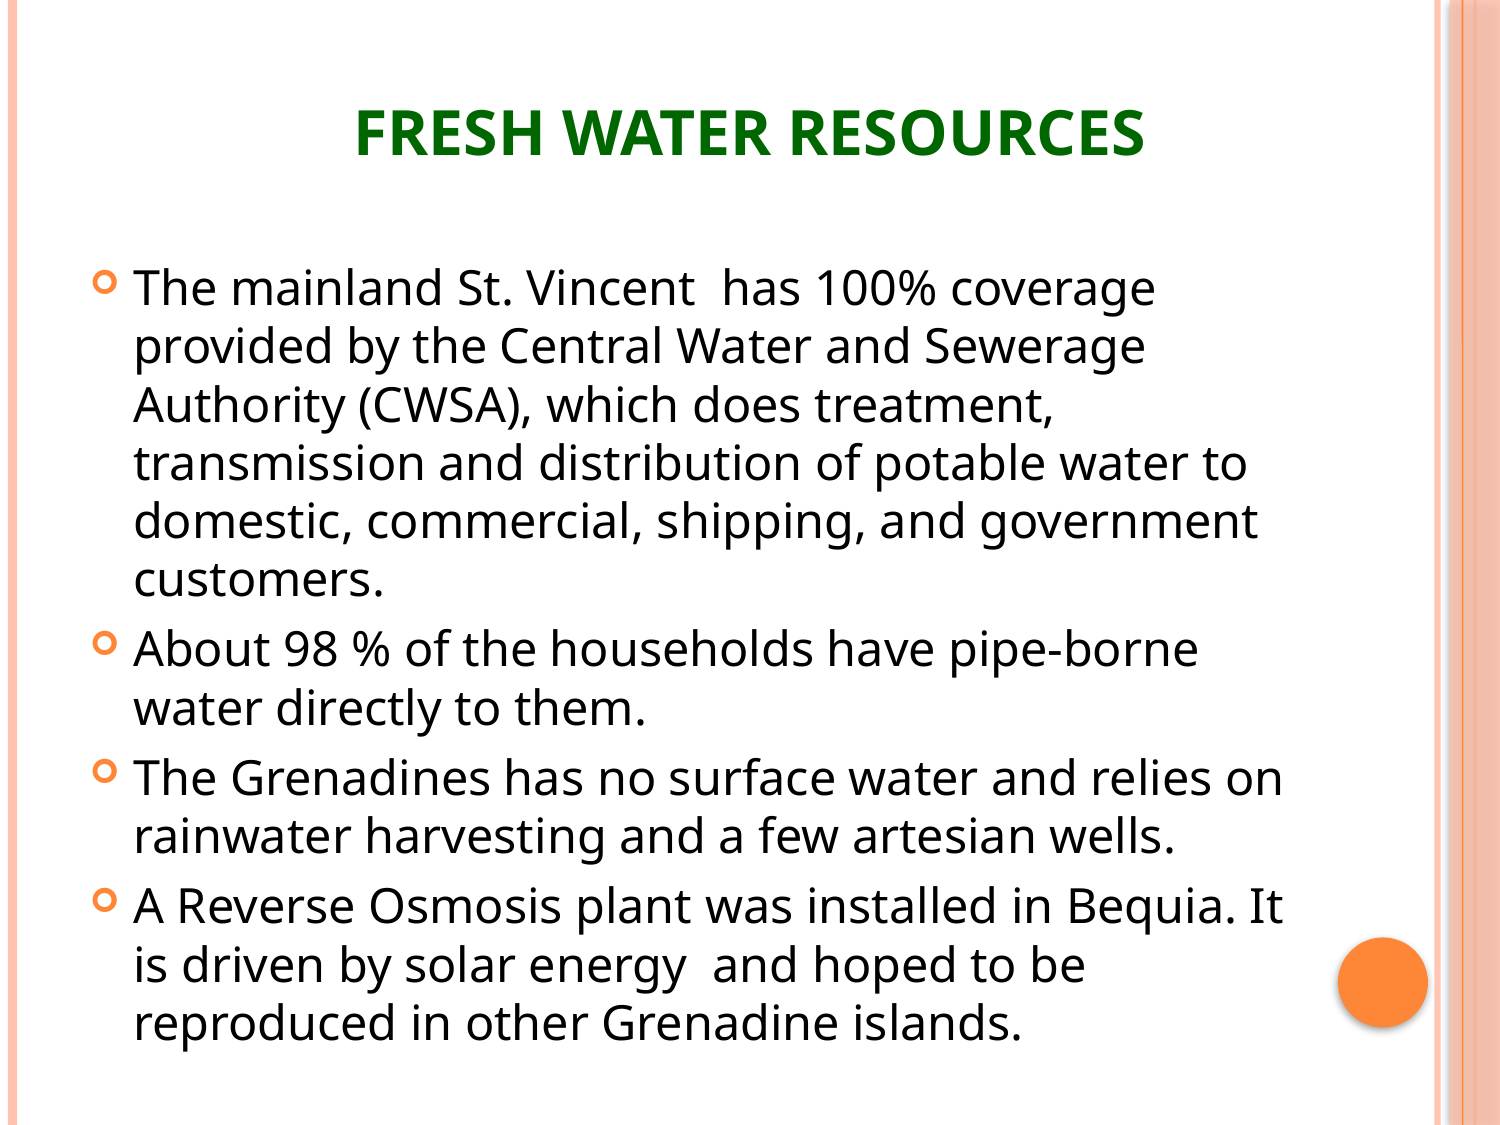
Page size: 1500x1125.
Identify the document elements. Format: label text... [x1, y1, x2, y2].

title Fresh Water Resources [75, 45, 1425, 175]
list The mainland St. Vincent has 100% coverage provided by the Central Water and Sewerage Authority (CWSA), which does treatment, transmission and distribution of potable water to domestic, commercial, shipping, and government customers. About 98 % of the households have pipe-borne water directly to them. The Grenadines has no surface water and relies on rainwater harvesting and a few artesian wells. A Reverse Osmosis plant was installed in Bequia. It is driven by solar energy and hoped to be reproduced in other Grenadine islands. [75, 249, 1338, 1062]
